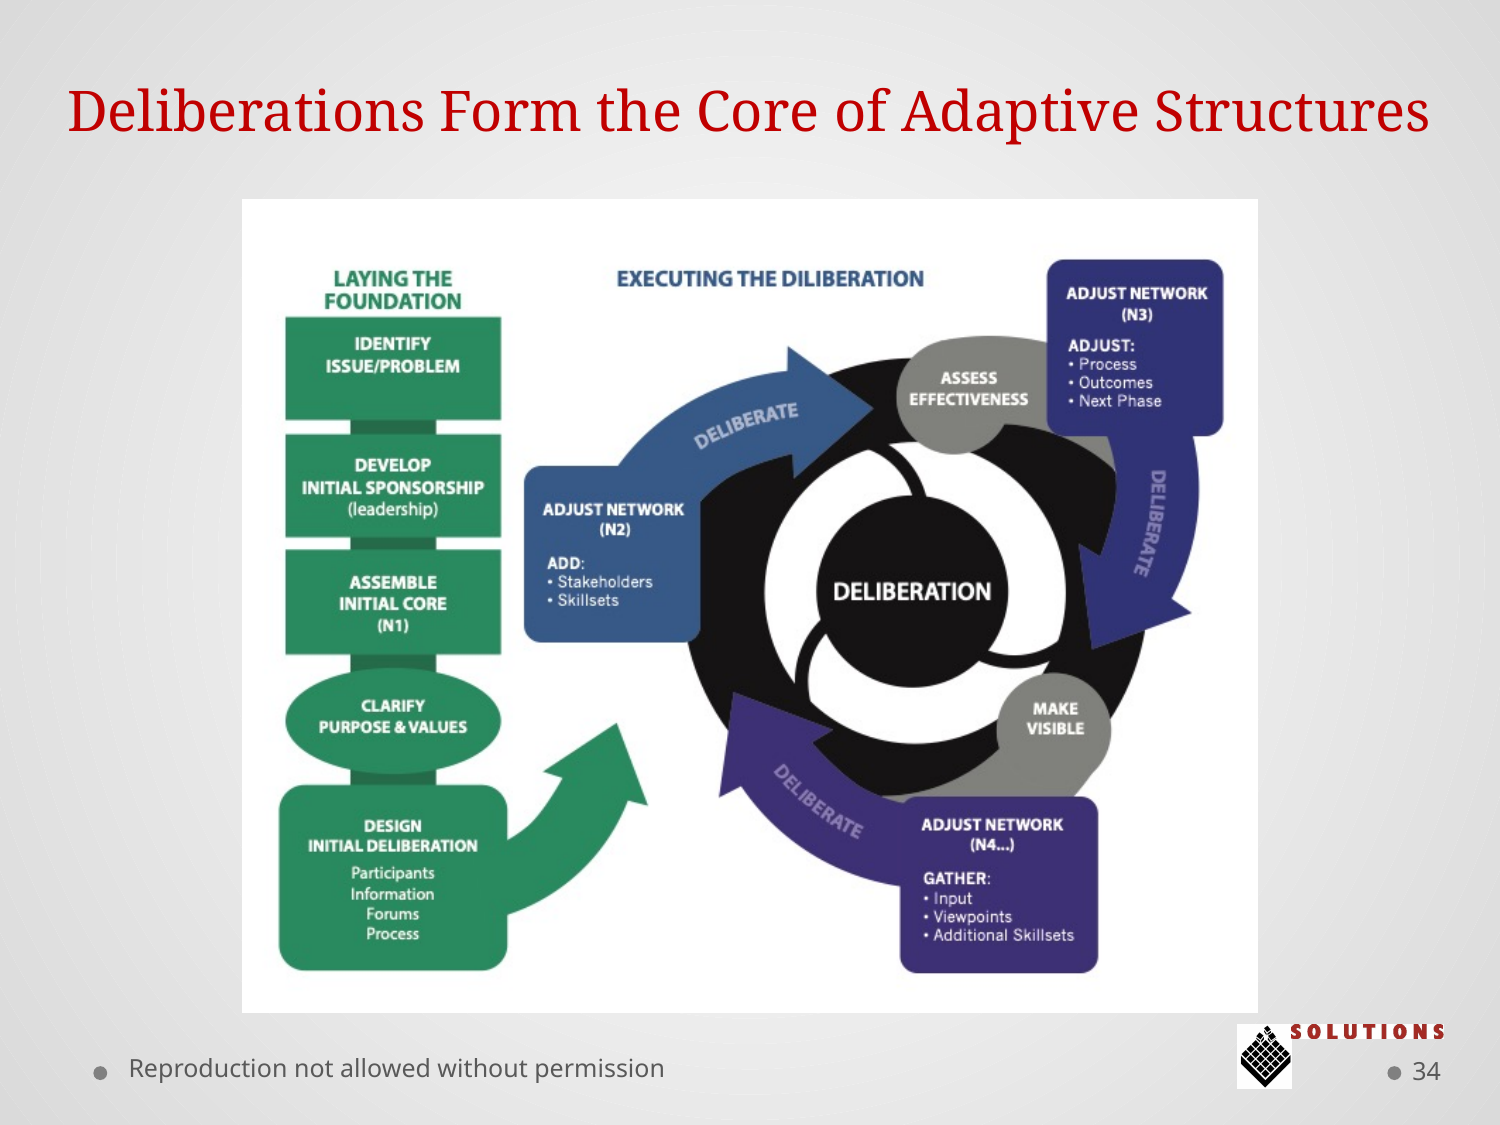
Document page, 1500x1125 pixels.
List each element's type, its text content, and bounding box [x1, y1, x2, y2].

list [74, 199, 1426, 1013]
title Deliberations Form the Core of Adaptive Structures [37, 0, 1463, 150]
slide_number 33 [1401, 1042, 1494, 1103]
slide_number Reproduction not allowed without permission [12, 1052, 674, 1113]
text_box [1237, 1024, 1444, 1089]
